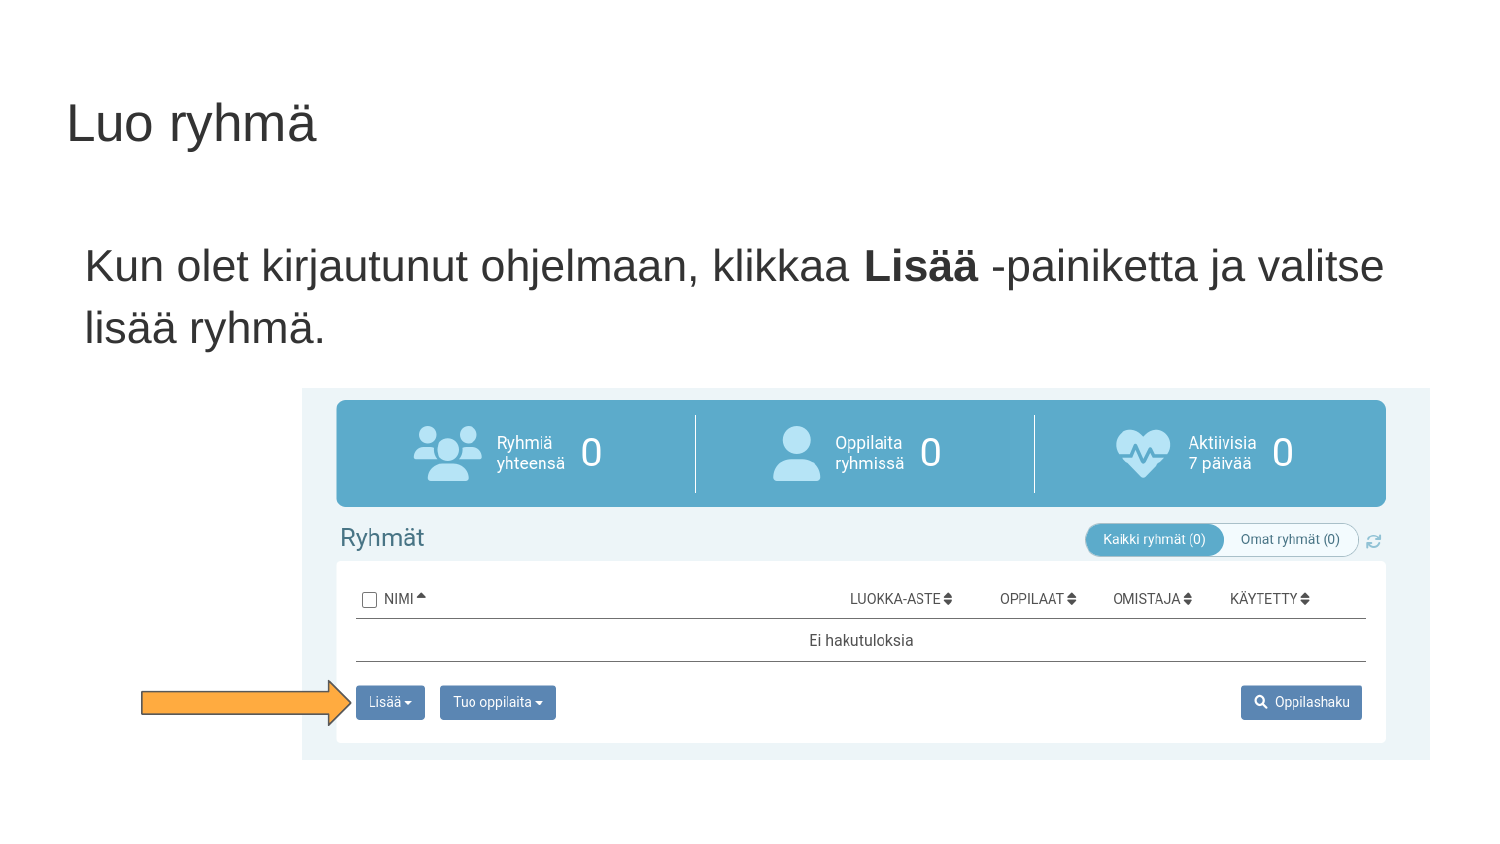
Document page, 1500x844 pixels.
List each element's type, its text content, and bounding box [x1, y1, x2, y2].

title Luo ryhmä [51, 72, 1449, 167]
text_box [141, 691, 296, 715]
list Kun olet kirjautunut ohjelmaan, klikkaa Lisää -painiketta ja valitse lisää ryhmä. [69, 213, 1443, 719]
picture [302, 387, 1431, 760]
